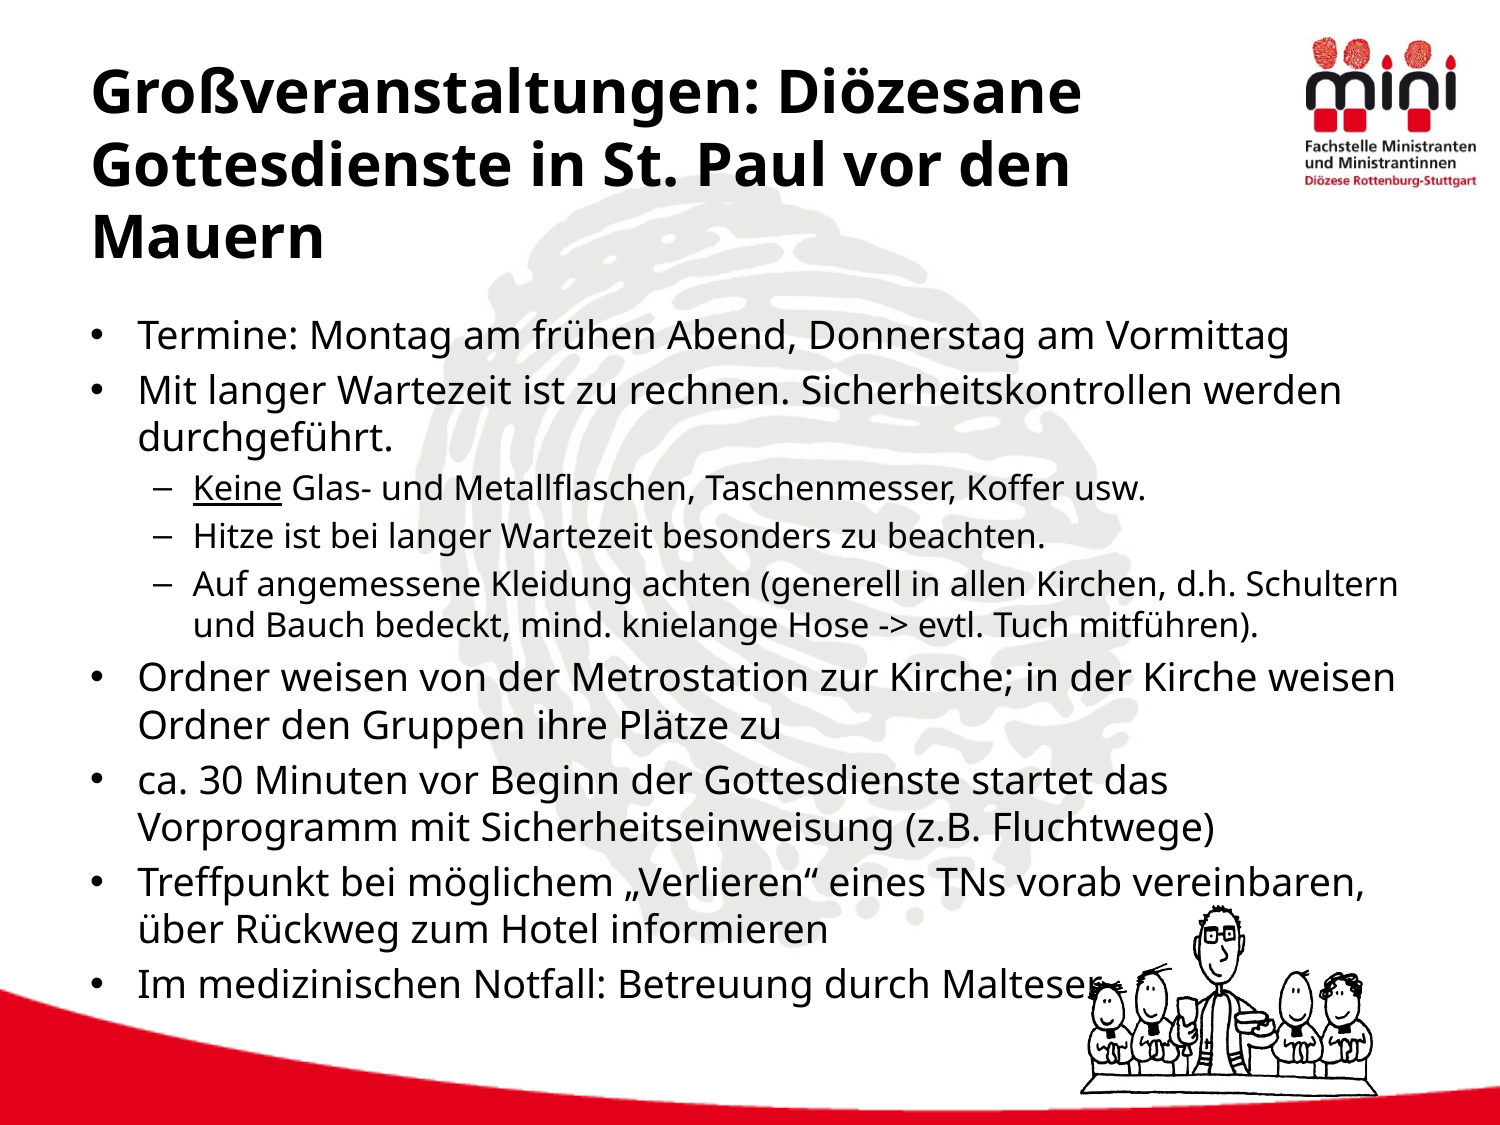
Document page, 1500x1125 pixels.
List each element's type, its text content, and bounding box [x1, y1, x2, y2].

title Großveranstaltungen: Diözesane Gottesdienste in St. Paul vor den Mauern [75, 45, 1306, 279]
picture [1305, 37, 1484, 191]
list Termine: Montag am frühen Abend, Donnerstag am Vormittag Mit langer Wartezeit ist zu rechnen. Sicherheitskontrollen werden durchgeführt. Keine Glas- und Metallflaschen, Taschenmesser, Koffer usw. Hitze ist bei langer Wartezeit besonders zu beachten. Auf angemessene Kleidung achten (generell in allen Kirchen, d.h. Schultern und Bauch bedeckt, mind. knielange Hose -> evtl. Tuch mitführen). Ordner weisen von der Metrostation zur Kirche; in der Kirche weisen Ordner den Gruppen ihre Plätze zu ca. 30 Minuten vor Beginn der Gottesdienste startet das Vorprogramm mit Sicherheitseinweisung (z.B. Fluchtwege) Treffpunkt bei möglichem „Verlieren“ eines TNs vorab vereinbaren, über Rückweg zum Hotel informieren Im medizinischen Notfall: Betreuung durch Malteser [75, 302, 1425, 1046]
picture [0, 904, 1500, 1125]
